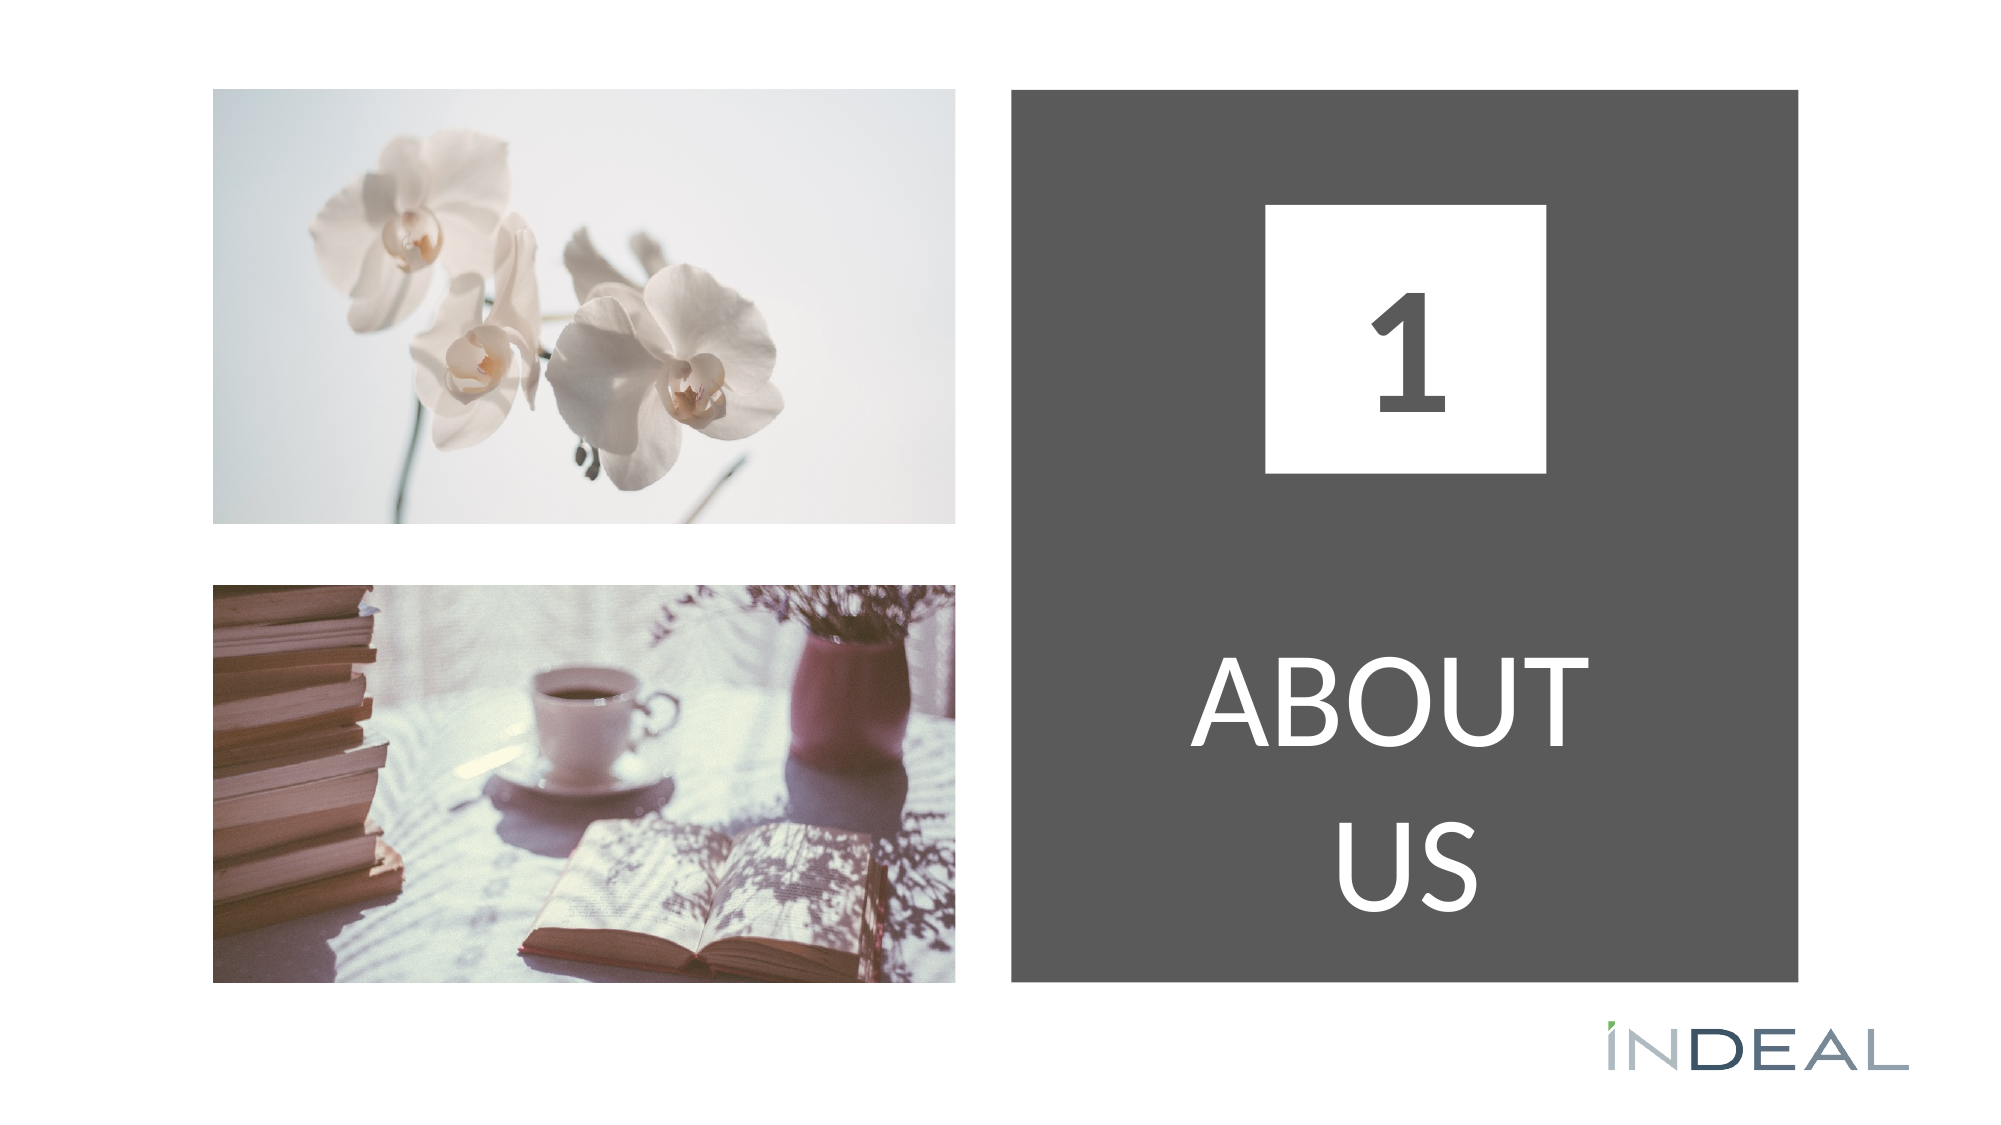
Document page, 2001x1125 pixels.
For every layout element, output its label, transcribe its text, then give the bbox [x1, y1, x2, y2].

picture [213, 89, 956, 524]
title 1 [1265, 204, 1547, 474]
picture [213, 585, 956, 983]
list ABOUT US [1031, 601, 1780, 957]
picture [1608, 1021, 1909, 1071]
